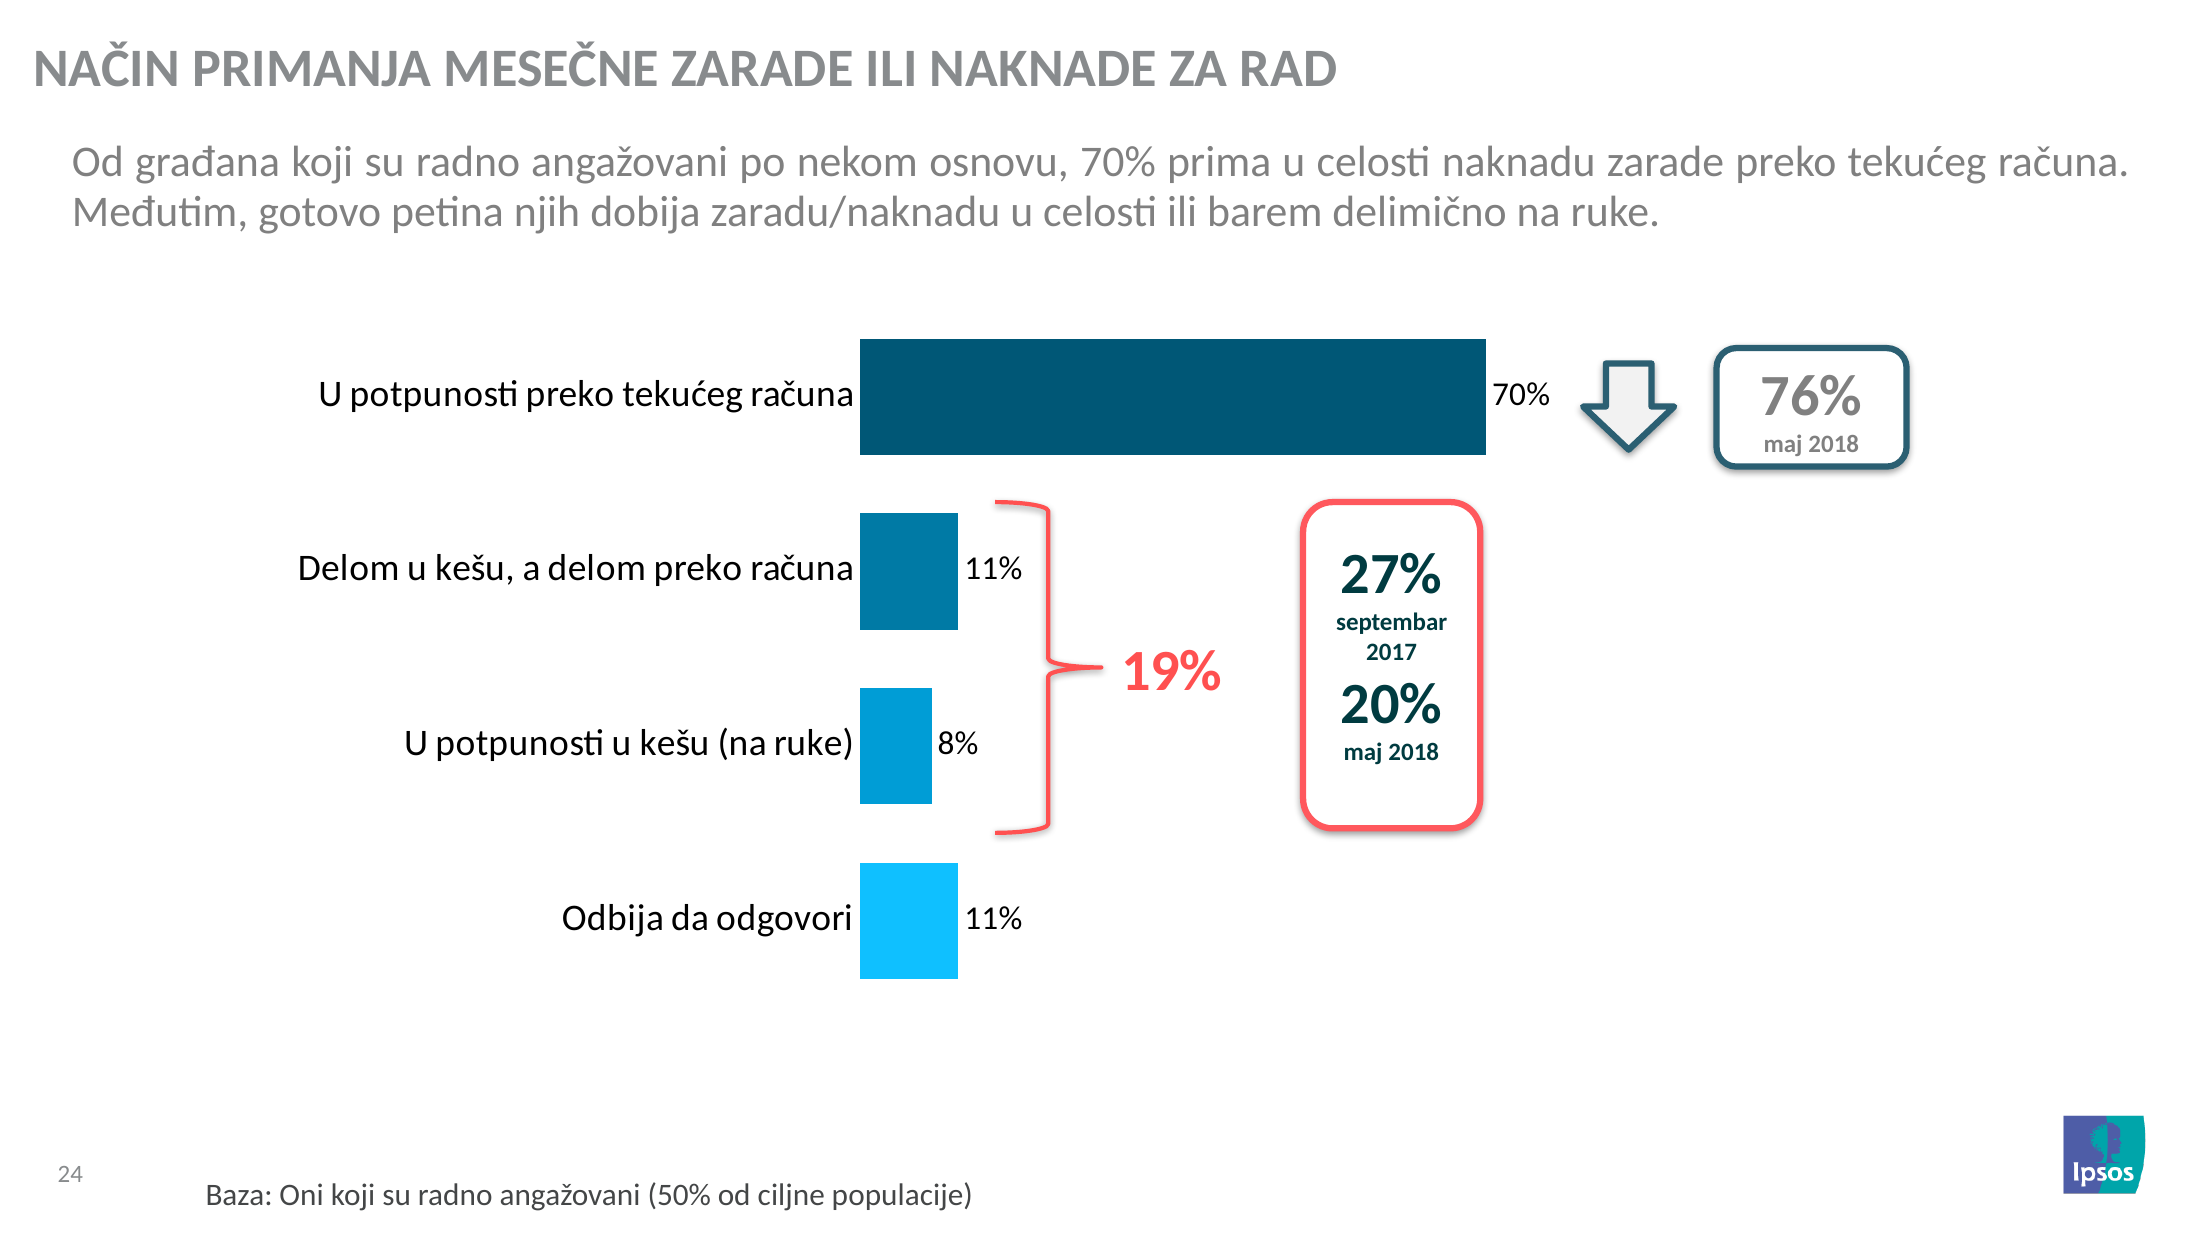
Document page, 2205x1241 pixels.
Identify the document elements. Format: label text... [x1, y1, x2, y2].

list Baza: Oni koji su radno angažovani (50% od ciljne populacije) [205, 1135, 975, 1213]
text_box 76% maj 2018 [1713, 344, 1910, 470]
text_box [1582, 360, 1678, 453]
list način primanja mesečne zarade ili naknade za rad [31, 30, 2193, 100]
chart [242, 277, 1578, 1188]
picture [2054, 1115, 2146, 1194]
list Od građana koji su radno angažovani po nekom osnovu, 70% prima u celosti naknadu zarade preko tekućeg računa. Međutim, gotovo petina njih dobija zaradu/naknadu u celosti ili barem delimično na ruke. [71, 137, 2131, 231]
